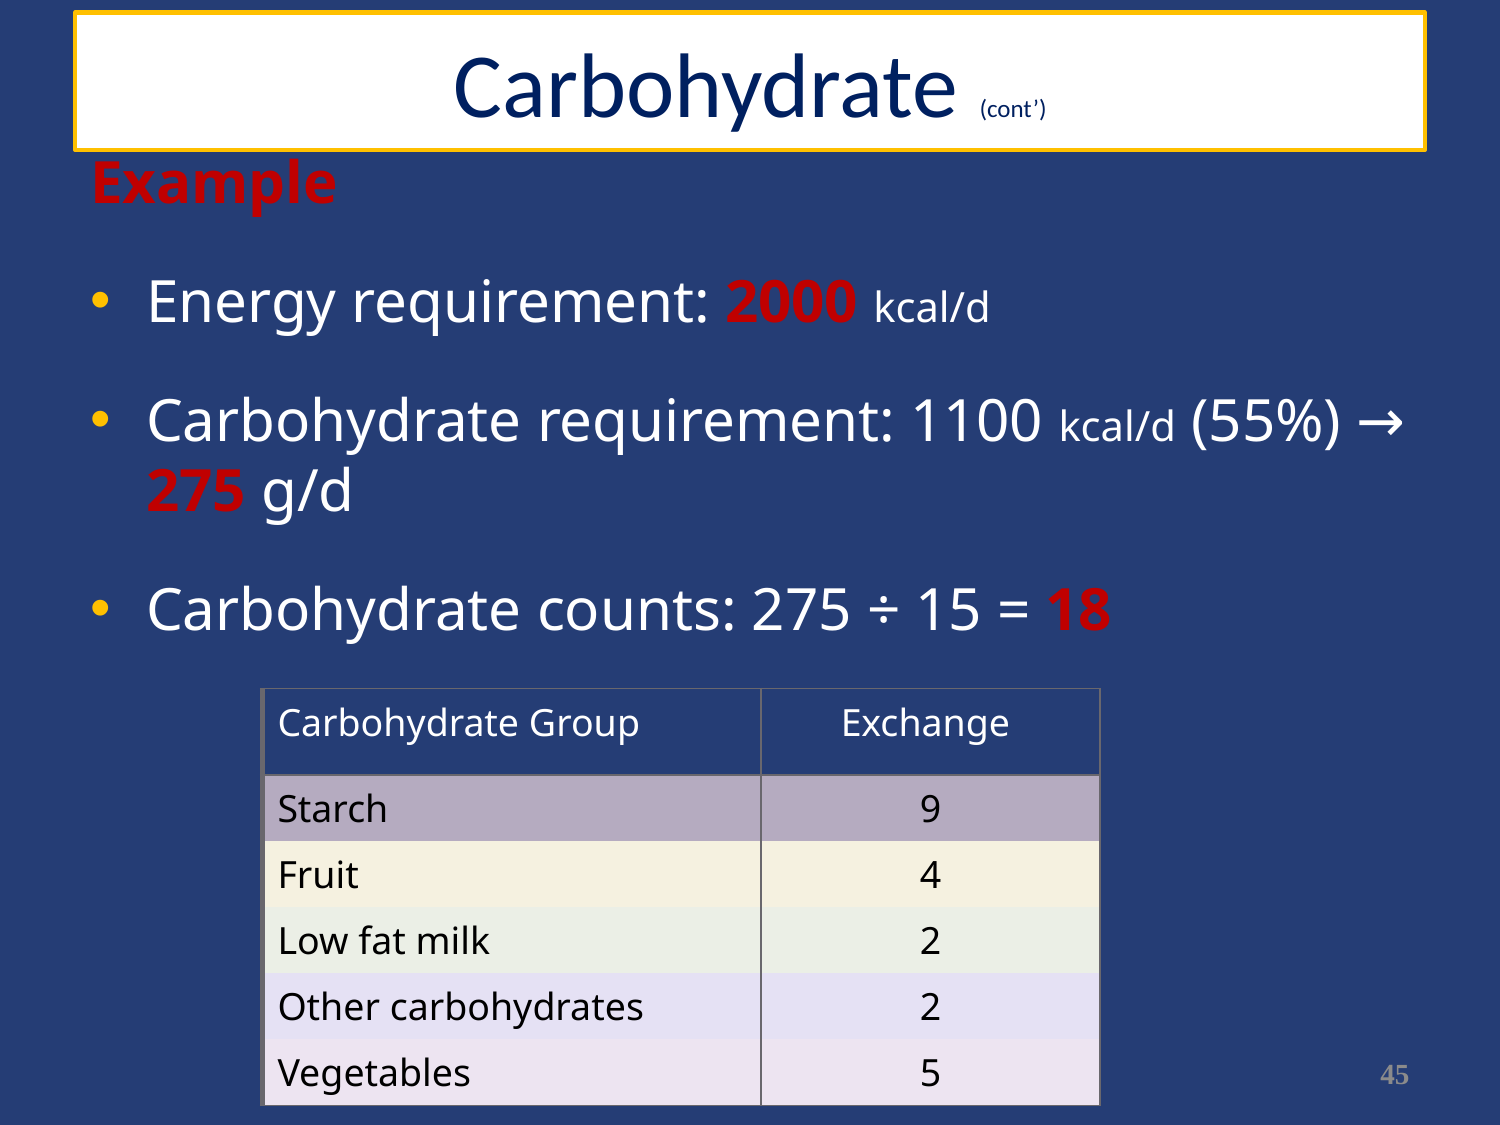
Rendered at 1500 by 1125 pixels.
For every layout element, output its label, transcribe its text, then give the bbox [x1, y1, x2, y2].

table_cell Fruit [265, 841, 760, 907]
list Example Energy requirement: 2000 kcal/d Carbohydrate requirement: 1100 kcal/d (55%) → 275 g/d Carbohydrate counts: 275 ÷ 15 = 18 [75, 137, 1425, 663]
title Carbohydrate (cont’) [73, 10, 1427, 152]
table_cell 5 [762, 1039, 1099, 1105]
table_cell Low fat milk [265, 907, 760, 973]
table_header Exchange [762, 689, 1099, 774]
table_cell Vegetables [265, 1039, 760, 1105]
table_cell 9 [762, 776, 1099, 841]
table_cell 2 [762, 907, 1099, 973]
table_cell 4 [762, 841, 1099, 907]
table_cell Other carbohydrates [265, 973, 760, 1039]
table_cell Starch [265, 776, 760, 841]
slide_number 45 [1101, 1042, 1425, 1103]
table_header Carbohydrate Group [265, 689, 760, 774]
table_cell 2 [762, 973, 1099, 1039]
